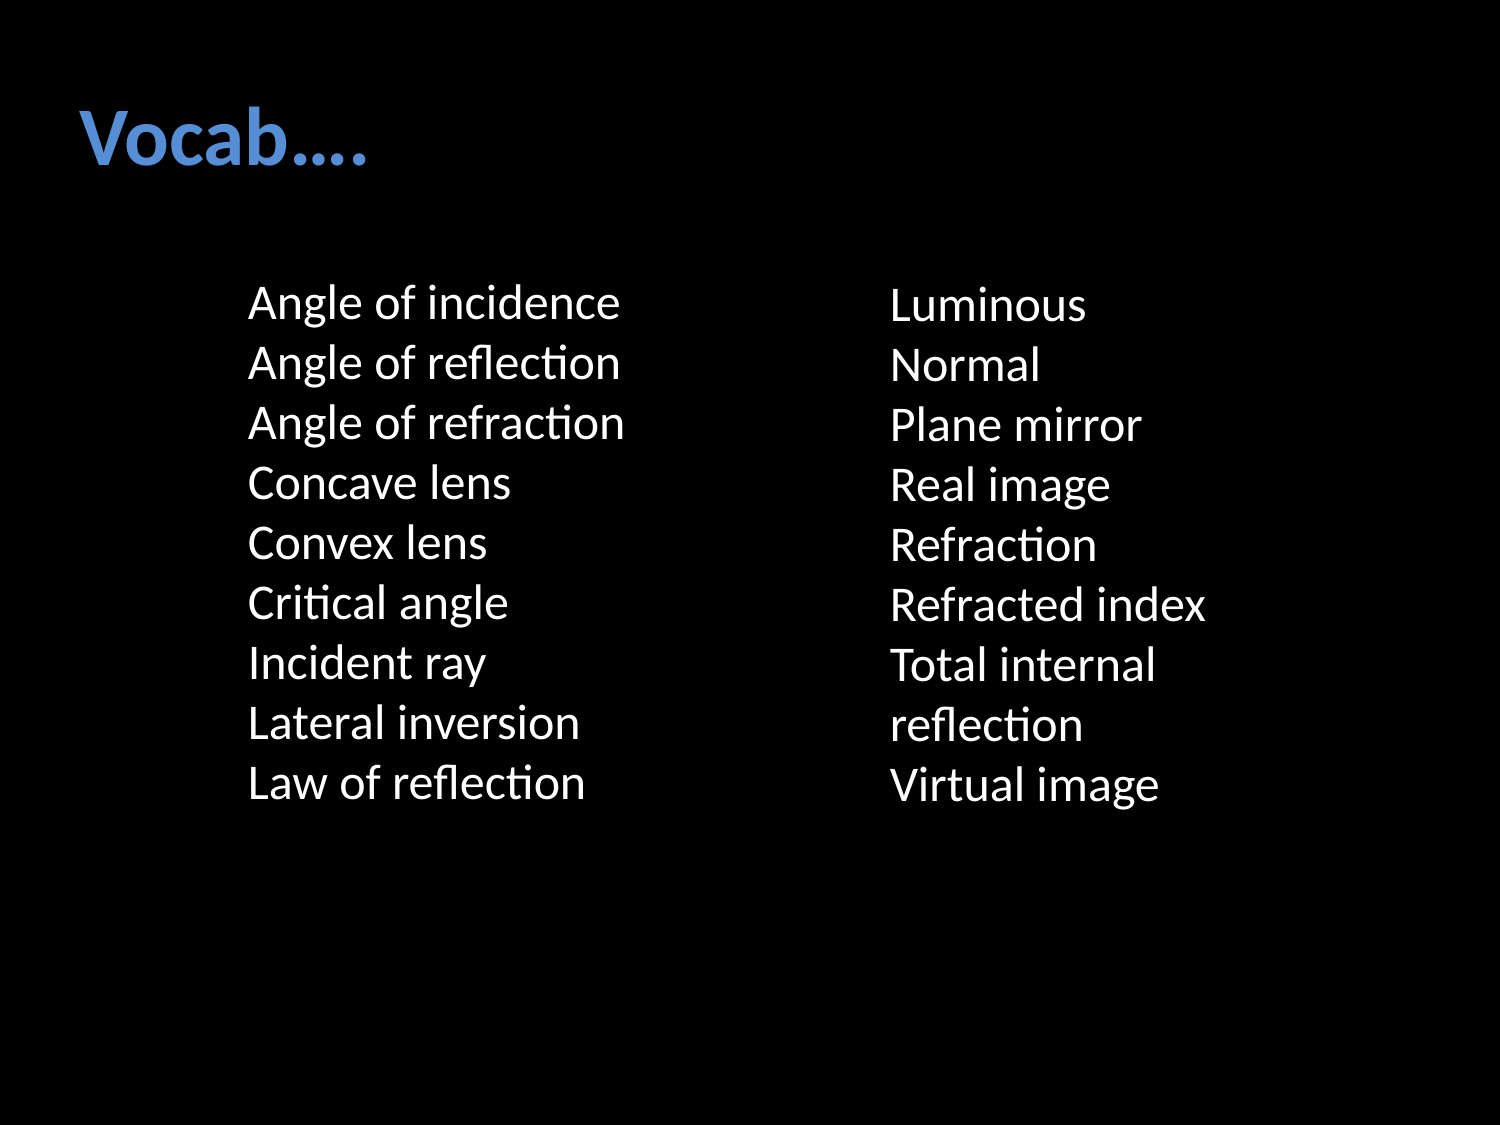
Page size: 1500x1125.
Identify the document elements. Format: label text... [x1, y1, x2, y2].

text_box Angle of incidence Angle of reflection Angle of refraction Concave lens Convex lens Critical angle Incident ray Lateral inversion Law of reflection [233, 262, 719, 818]
text_box Vocab…. [64, 75, 386, 190]
text_box Luminous Normal Plane mirror Real image Refraction Refracted index Total internal reflection Virtual image [874, 264, 1325, 819]
